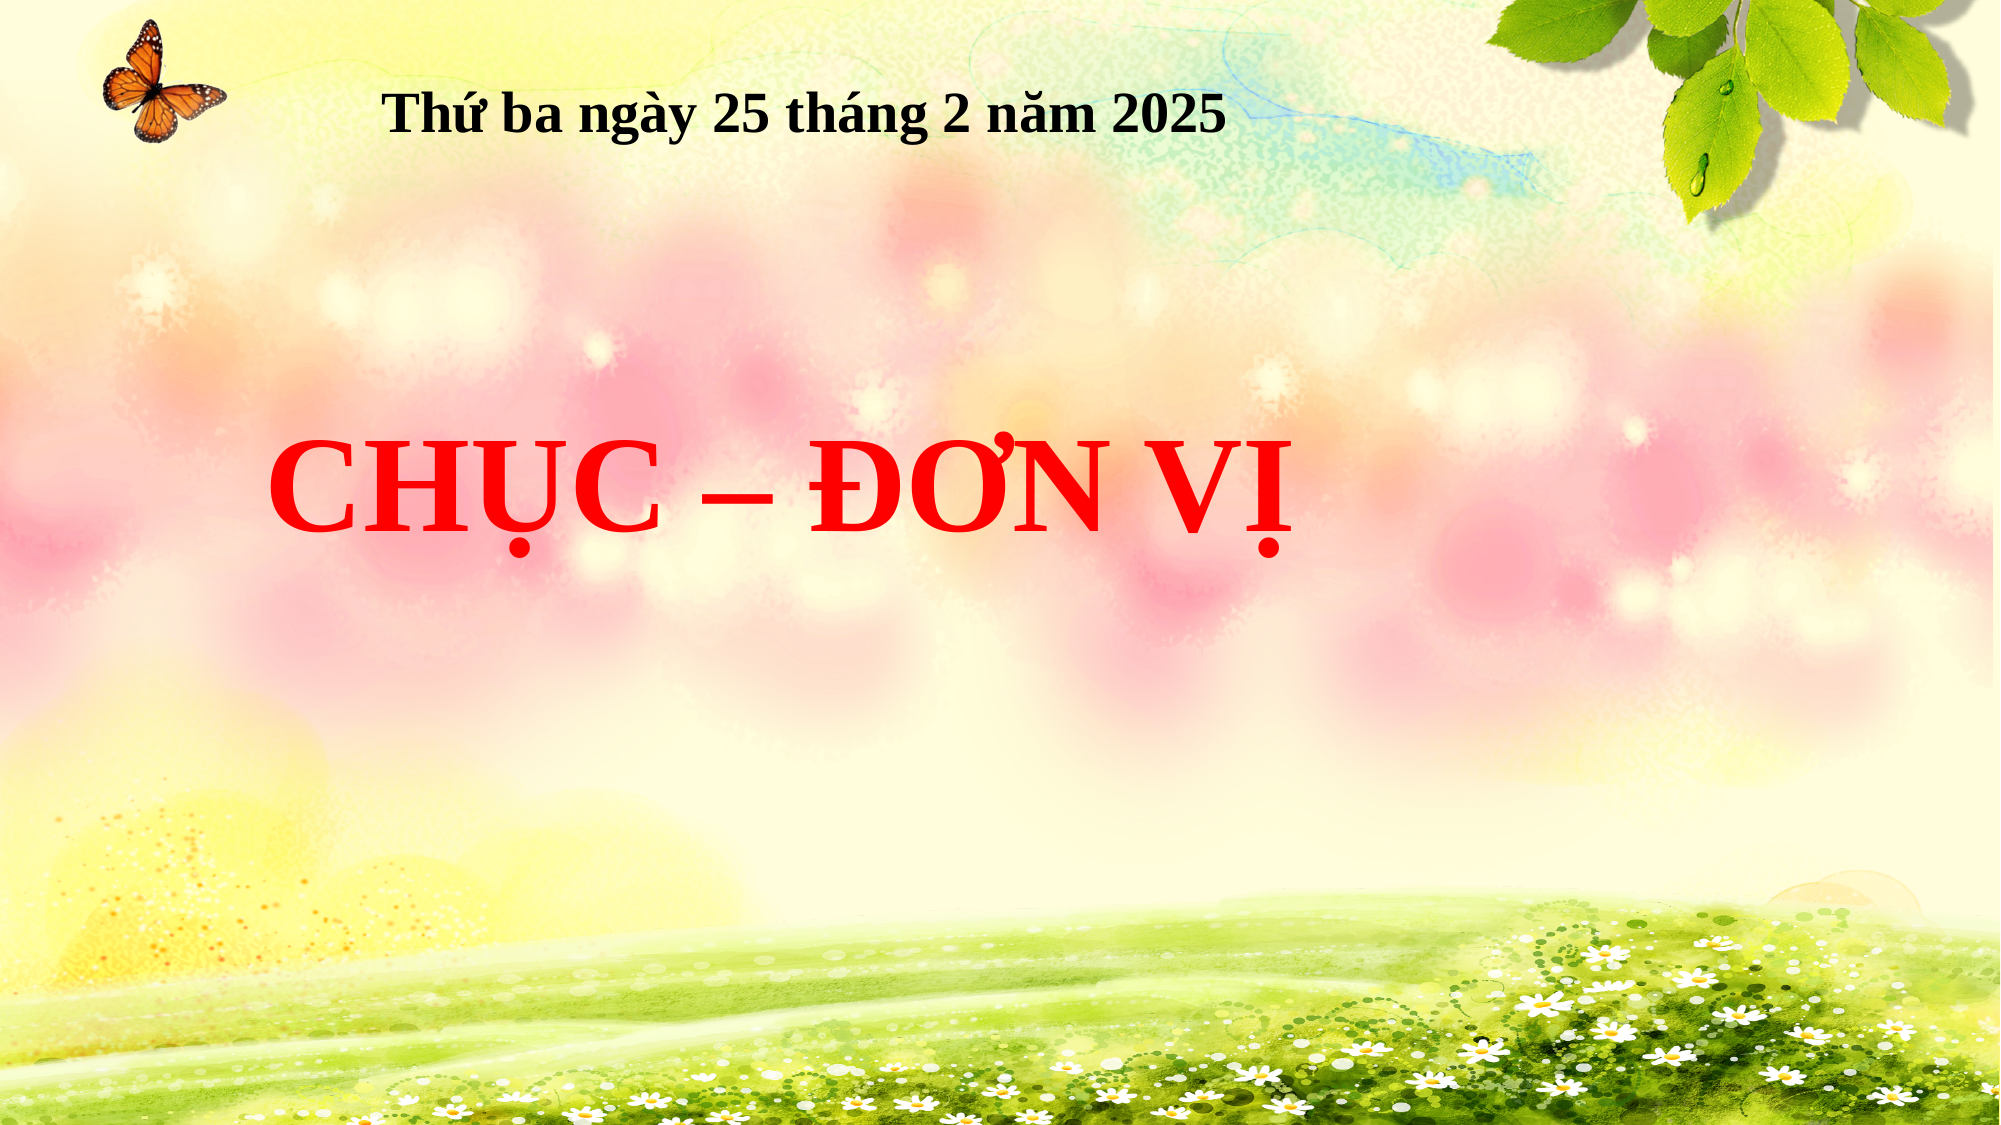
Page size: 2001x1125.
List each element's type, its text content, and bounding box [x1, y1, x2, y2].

text_box CHỤC – ĐƠN VỊ [249, 387, 1697, 567]
picture [0, 0, 2001, 1125]
text_box Thứ ba ngày 25 tháng 2 năm 2025 [366, 66, 1488, 152]
